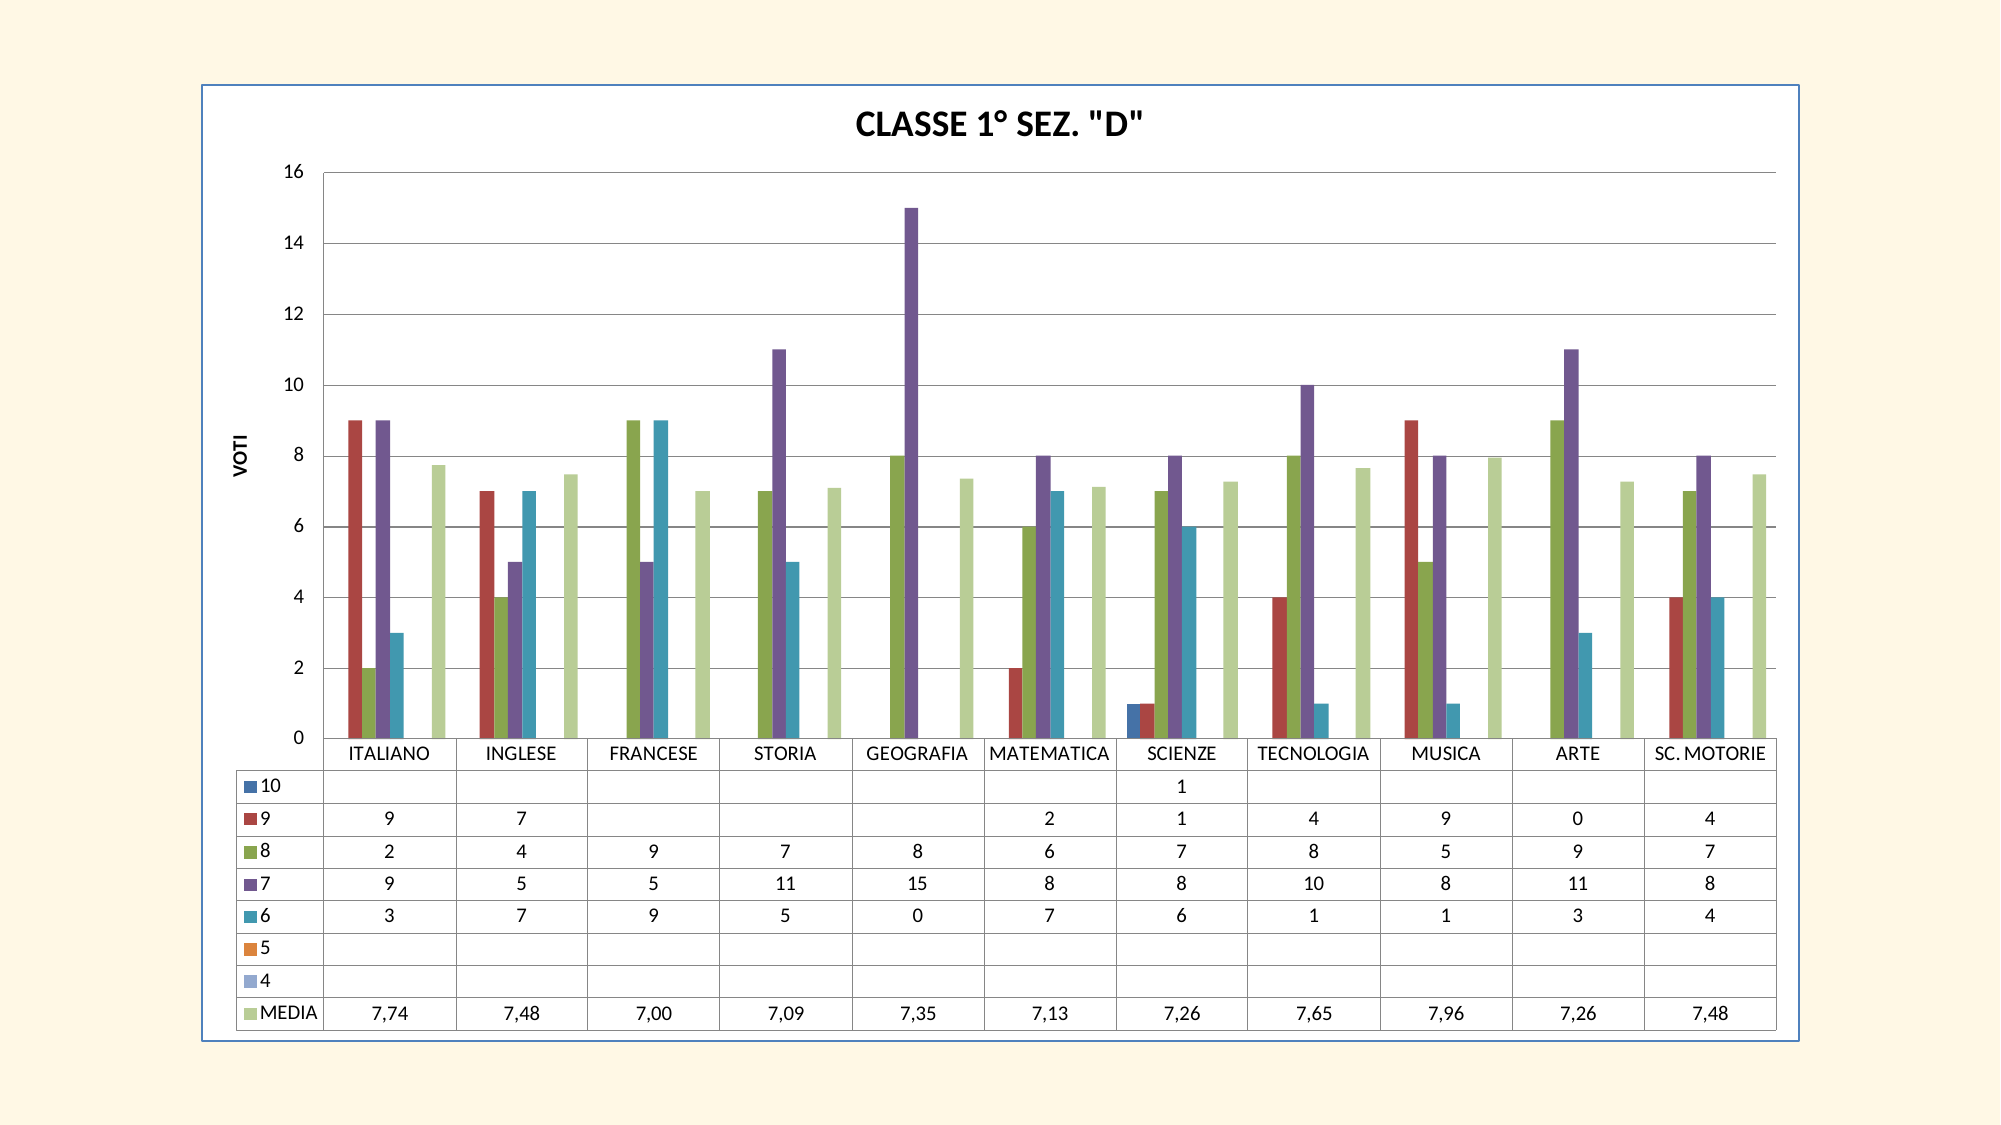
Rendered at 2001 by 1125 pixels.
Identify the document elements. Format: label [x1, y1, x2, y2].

picture [199, 82, 1801, 1043]
